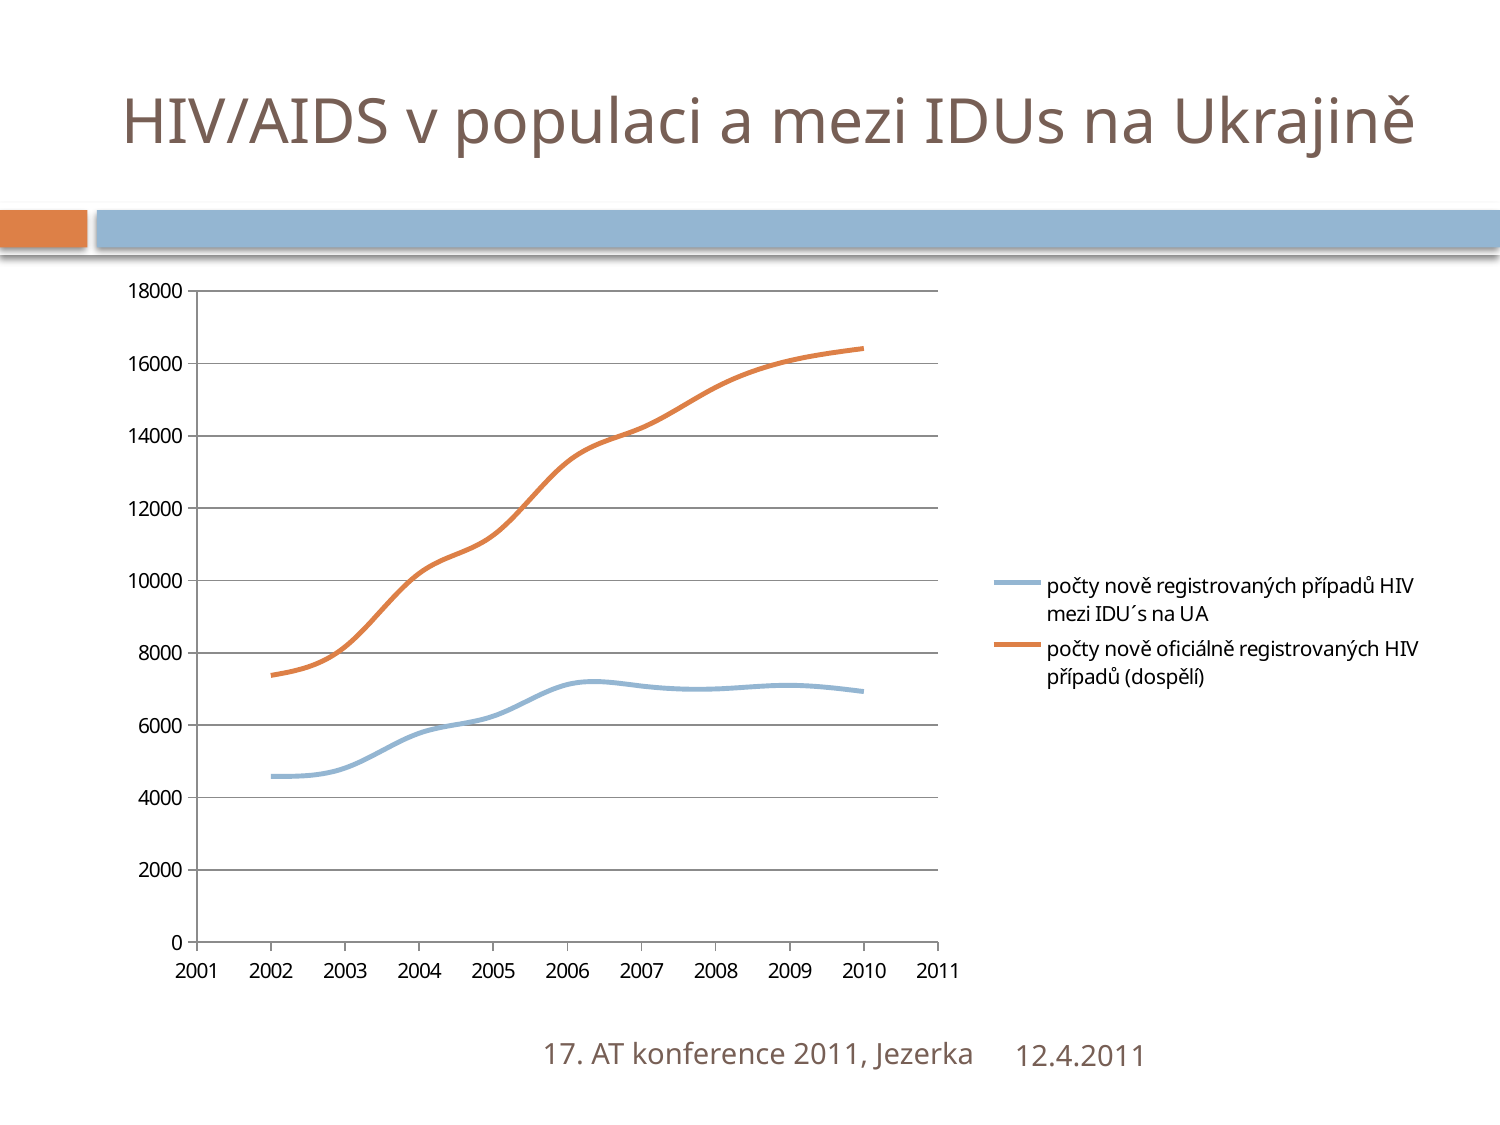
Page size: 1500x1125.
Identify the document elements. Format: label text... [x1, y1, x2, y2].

chart [100, 262, 1439, 1001]
title HIV/AIDS v populaci a mezi IDUs na Ukrajině [100, 37, 1438, 200]
footer 17. AT konference 2011, Jezerka [99, 1024, 990, 1085]
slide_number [999, 1025, 1438, 1085]
